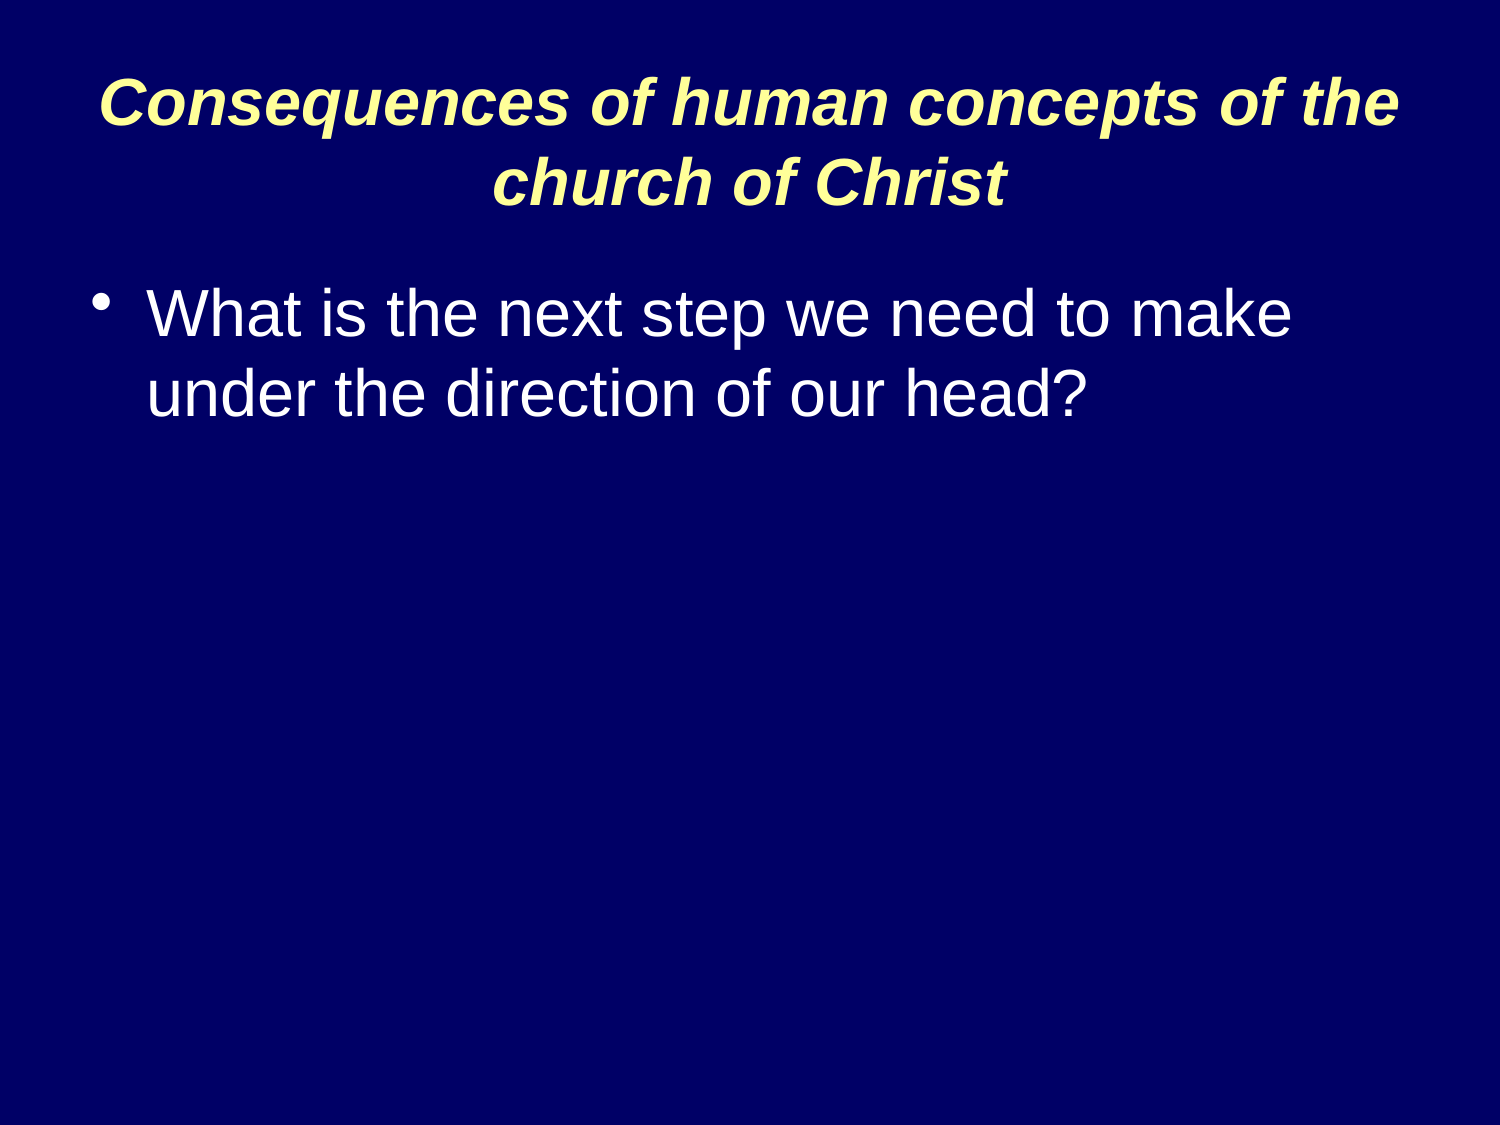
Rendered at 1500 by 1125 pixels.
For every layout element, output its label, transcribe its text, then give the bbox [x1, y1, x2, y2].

list What is the next step we need to make under the direction of our head? [75, 262, 1425, 1005]
title Consequences of human concepts of the church of Christ [75, 45, 1425, 233]
